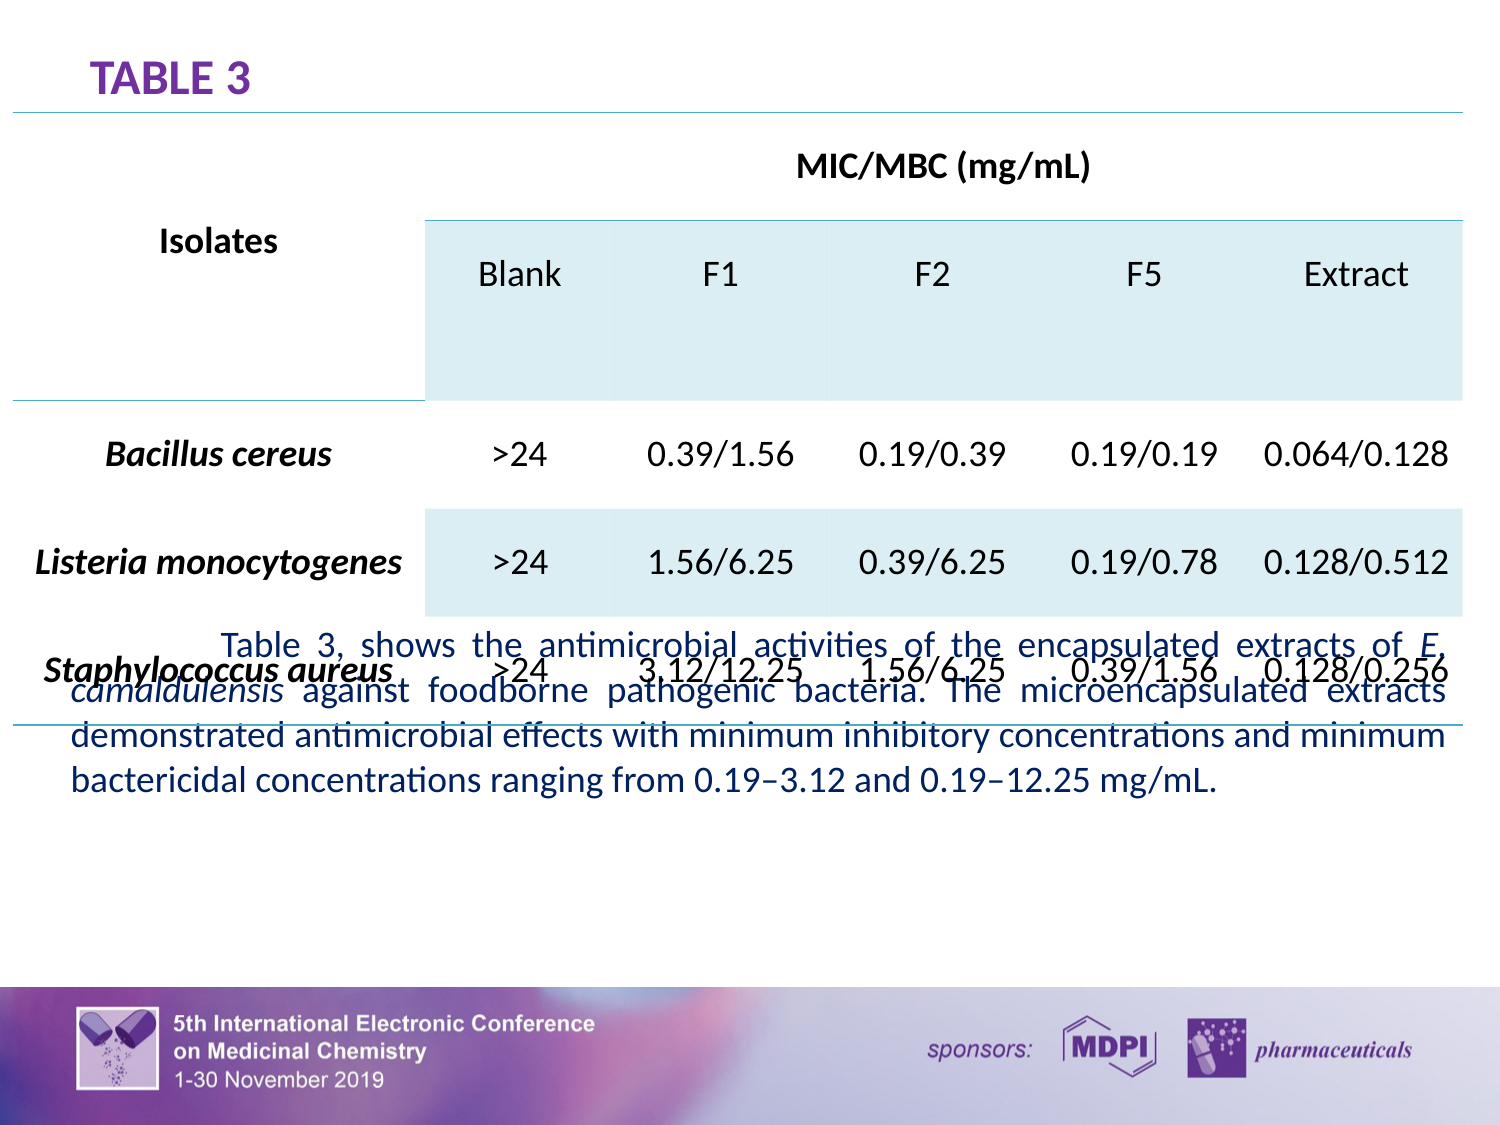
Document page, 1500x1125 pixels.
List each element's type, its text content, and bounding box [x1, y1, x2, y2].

table_cell 0.128/0.256 [1251, 617, 1463, 724]
table_cell F5 [1039, 221, 1251, 401]
table_cell >24 [425, 617, 615, 724]
table_cell Extract [1251, 221, 1463, 401]
table_cell F1 [615, 221, 827, 401]
table_cell 0.19/0.19 [1039, 401, 1251, 509]
table_cell Listeria monocytogenes [13, 509, 425, 617]
table_cell 0.39/1.56 [615, 401, 827, 509]
table_cell 3.12/12.25 [615, 617, 827, 724]
table_cell Blank [425, 221, 615, 401]
table_cell 1.56/6.25 [615, 509, 827, 617]
table_cell 0.19/0.39 [827, 401, 1039, 509]
table_cell F2 [827, 221, 1039, 401]
table_cell 0.39/6.25 [827, 509, 1039, 617]
text_box TABLE 3 [74, 37, 375, 112]
table_cell >24 [425, 509, 615, 617]
table_cell Bacillus cereus [13, 401, 425, 509]
text_box Table 3, shows the antimicrobial activities of the encapsulated extracts of E. camaldulensis against foodborne pathogenic bacteria. The microencapsulated extracts demonstrated antimicrobial effects with minimum inhibitory concentrations and minimum bactericidal concentrations ranging from 0.19–3.12 and 0.19–12.25 mg/mL. [55, 726, 1463, 808]
table_header Isolates [13, 113, 425, 400]
table_cell 1.56/6.25 [827, 617, 1039, 724]
table_cell 0.128/0.512 [1251, 509, 1463, 617]
table_cell 0.19/0.78 [1039, 509, 1251, 617]
picture [0, 987, 1500, 1125]
table_cell Staphylococcus aureus [13, 617, 425, 724]
table_cell >24 [425, 401, 615, 509]
table_cell 0.39/1.56 [1039, 617, 1251, 724]
table_header MIC/MBC (mg/mL) [425, 113, 1463, 220]
table_cell 0.064/0.128 [1251, 401, 1463, 509]
